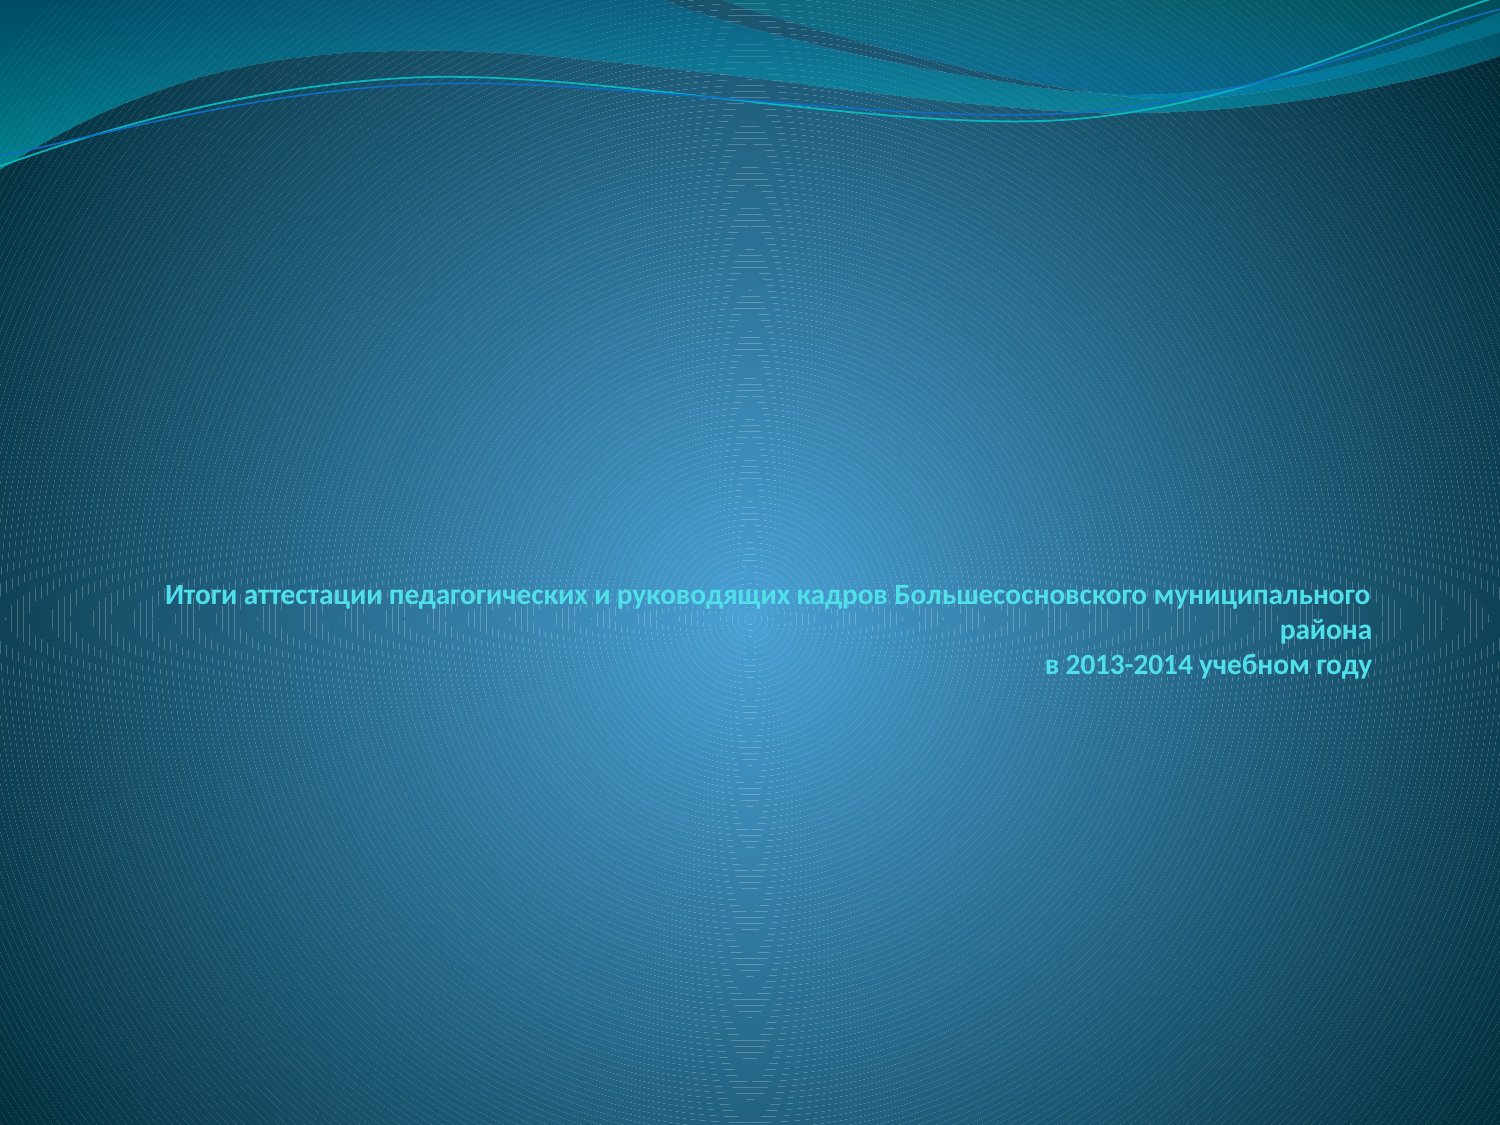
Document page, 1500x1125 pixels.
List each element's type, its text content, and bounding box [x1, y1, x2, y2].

title Итоги аттестации педагогических и руководящих кадров Большесосновского муниципального района в 2013-2014 учебном году [87, 66, 1376, 681]
